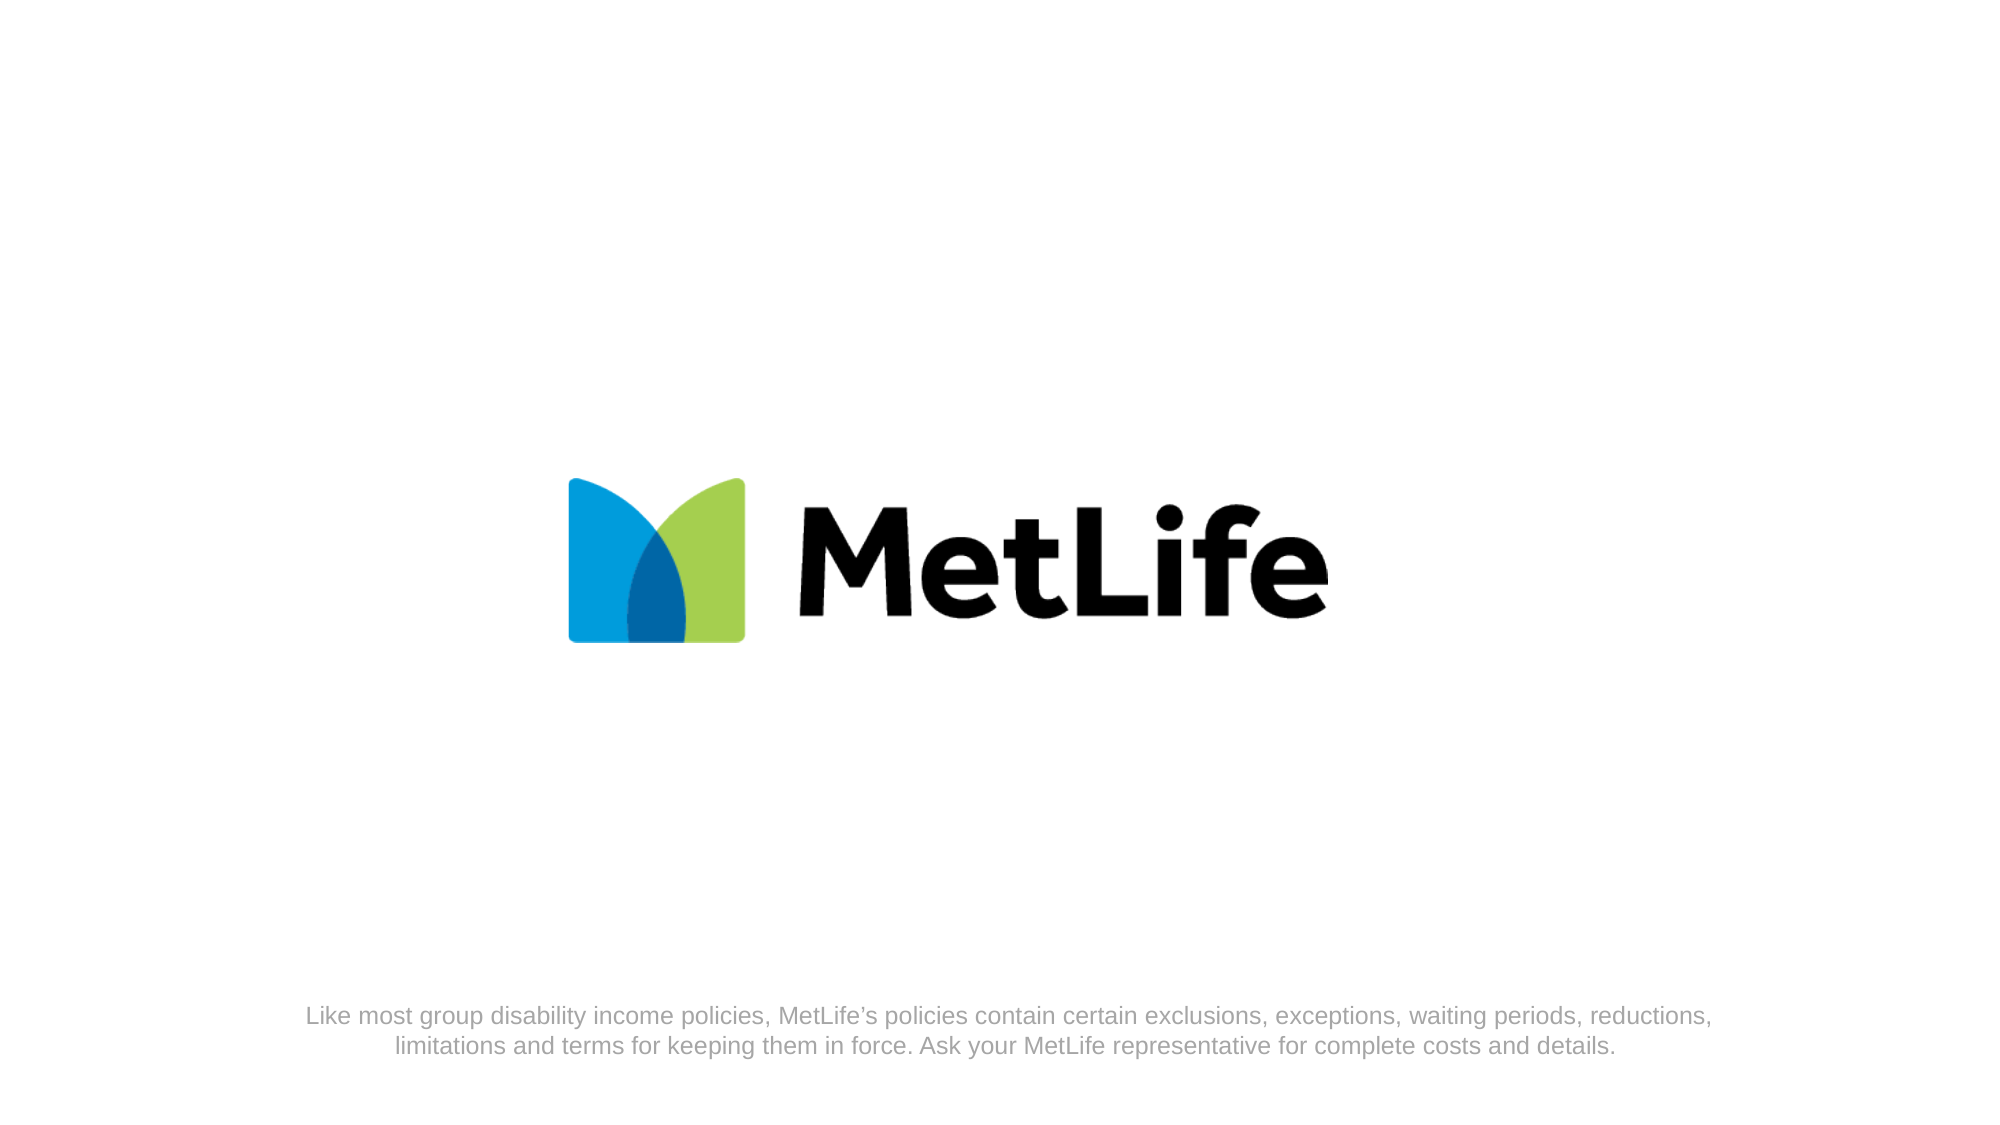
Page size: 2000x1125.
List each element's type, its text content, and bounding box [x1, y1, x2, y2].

picture [568, 478, 1328, 643]
text_box Like most group disability income policies, MetLife’s policies contain certain exclusions, exceptions, waiting periods, reductions, limitations and terms for keeping them in force. Ask your MetLife representative for complete costs and details. [244, 992, 1777, 1067]
